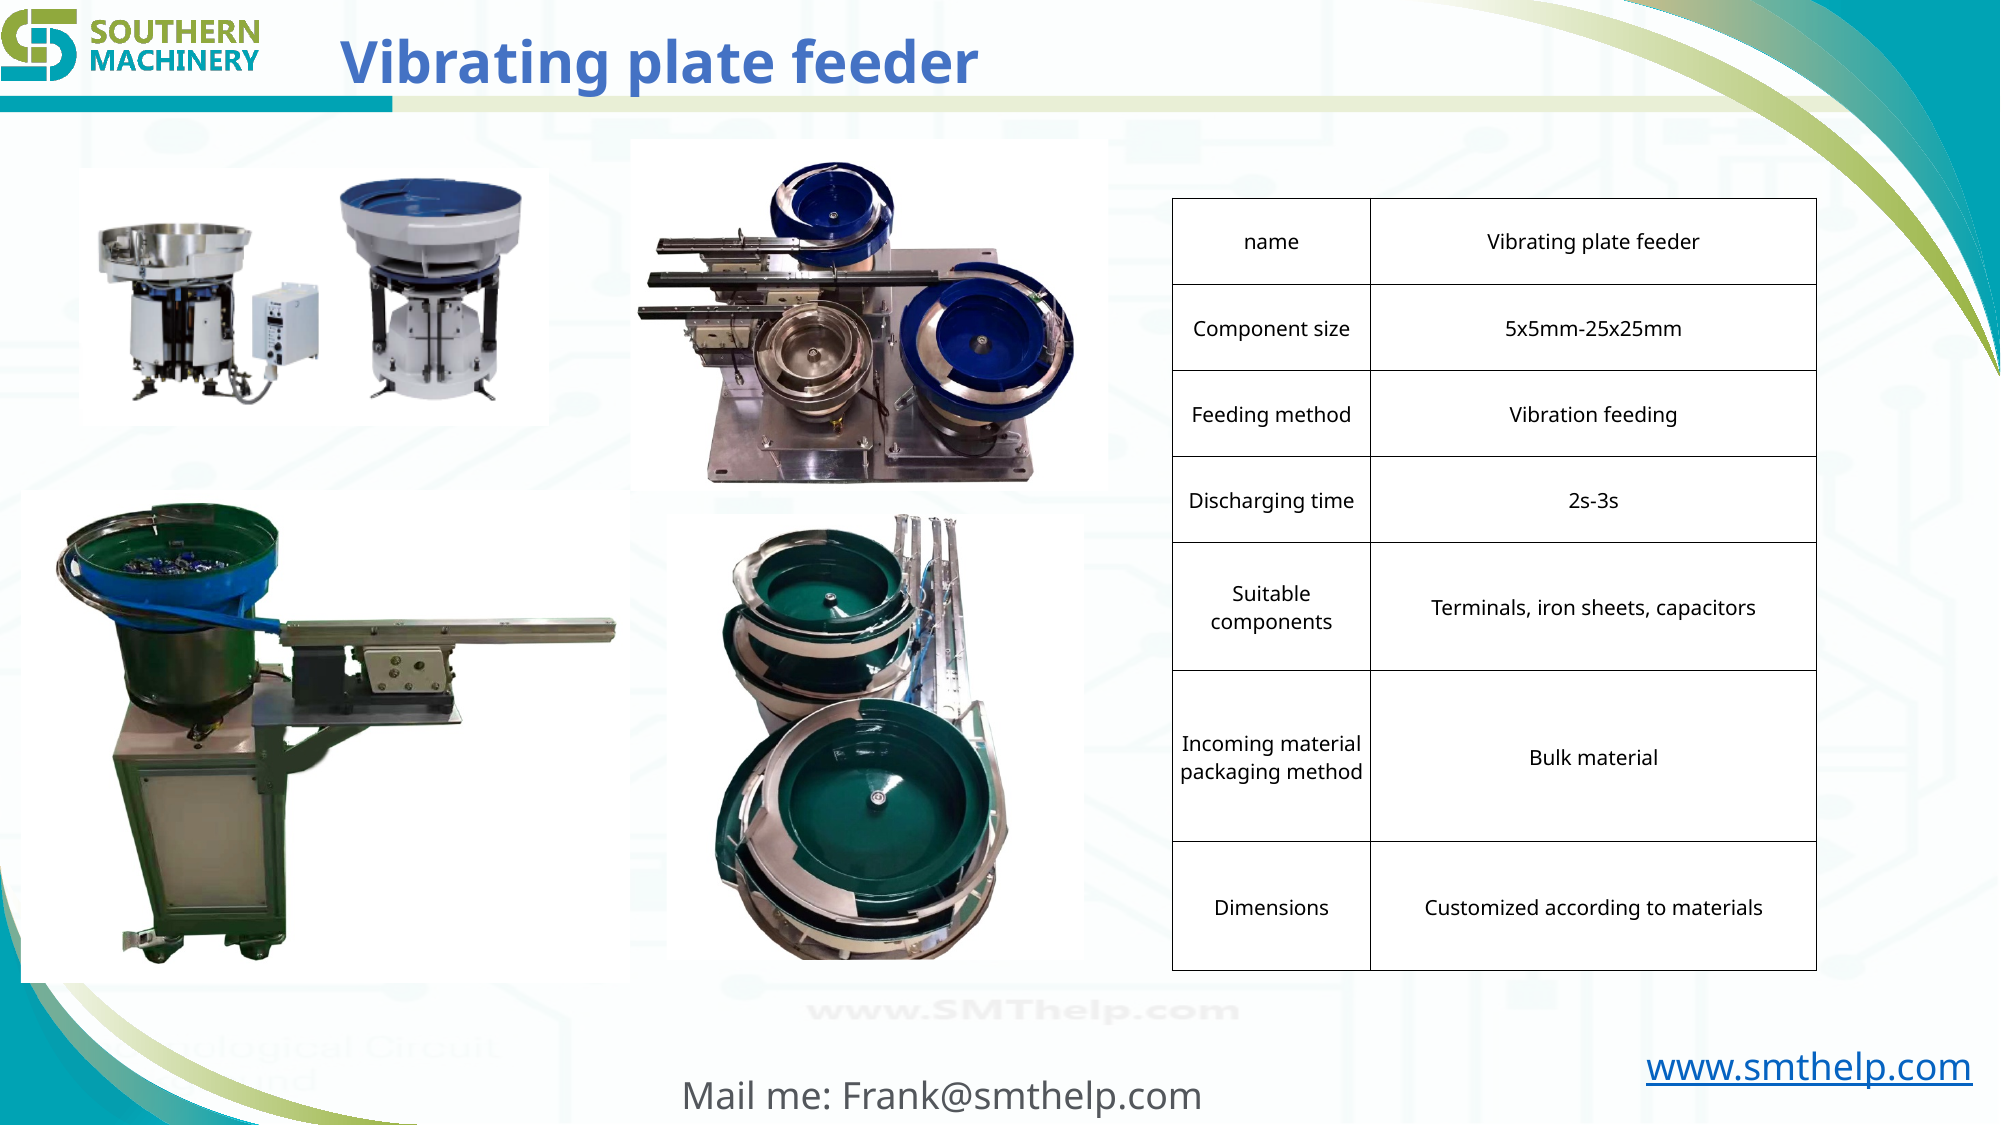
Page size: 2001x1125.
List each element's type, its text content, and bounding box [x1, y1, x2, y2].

picture [666, 514, 1085, 960]
picture [79, 168, 549, 426]
picture [20, 139, 1109, 983]
table_cell Component size [1173, 285, 1370, 370]
table_cell Vibration feeding [1371, 371, 1816, 456]
table_cell Customized according to materials [1371, 842, 1816, 970]
table_cell 5x5mm-25x25mm [1371, 285, 1816, 370]
table_header name [1173, 199, 1370, 284]
text_box Vibrating plate feeder [325, 18, 1731, 103]
picture [1, 9, 259, 81]
text_box Mail me: Frank@smthelp.com [666, 1064, 1334, 1125]
table_cell Bulk material [1371, 671, 1816, 841]
table_cell Incoming material packaging method [1173, 671, 1370, 841]
table_cell 2s-3s [1371, 457, 1816, 542]
table_cell Feeding method [1173, 371, 1370, 456]
table_header Vibrating plate feeder [1371, 199, 1816, 284]
table_cell Dimensions [1173, 842, 1370, 970]
table_cell Terminals, iron sheets, capacitors [1371, 543, 1816, 670]
table_cell Discharging time [1173, 457, 1370, 542]
table_cell Suitable components [1173, 543, 1370, 670]
